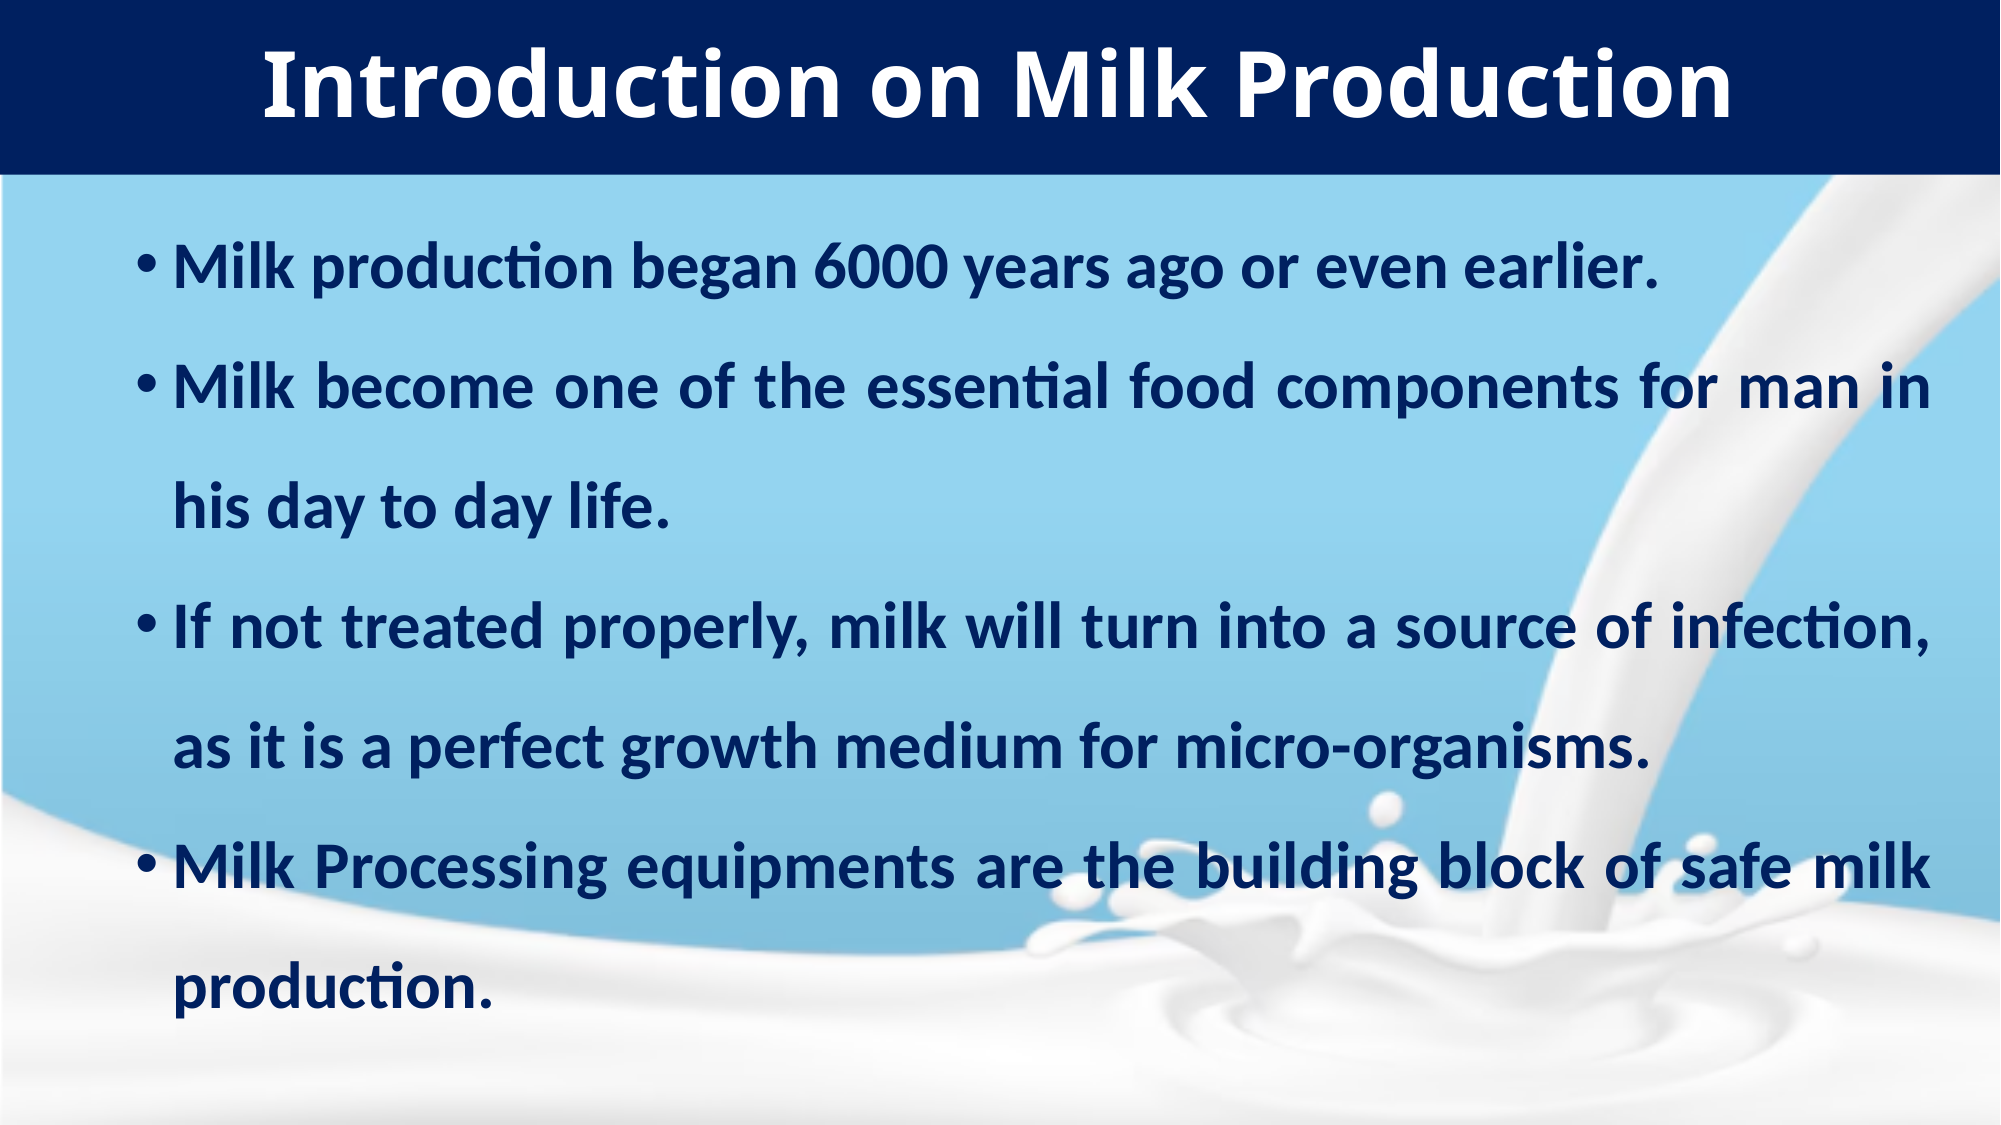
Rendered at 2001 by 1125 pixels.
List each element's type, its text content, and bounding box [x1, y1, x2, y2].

list Milk production began 6000 years ago or even earlier. Milk become one of the essential food components for man in his day to day life. If not treated properly, milk will turn into a source of infection, as it is a perfect growth medium for micro-organisms. Milk Processing equipments are the building block of safe milk production. [51, 175, 1949, 1040]
text_box Introduction on Milk Production [0, 0, 2000, 175]
